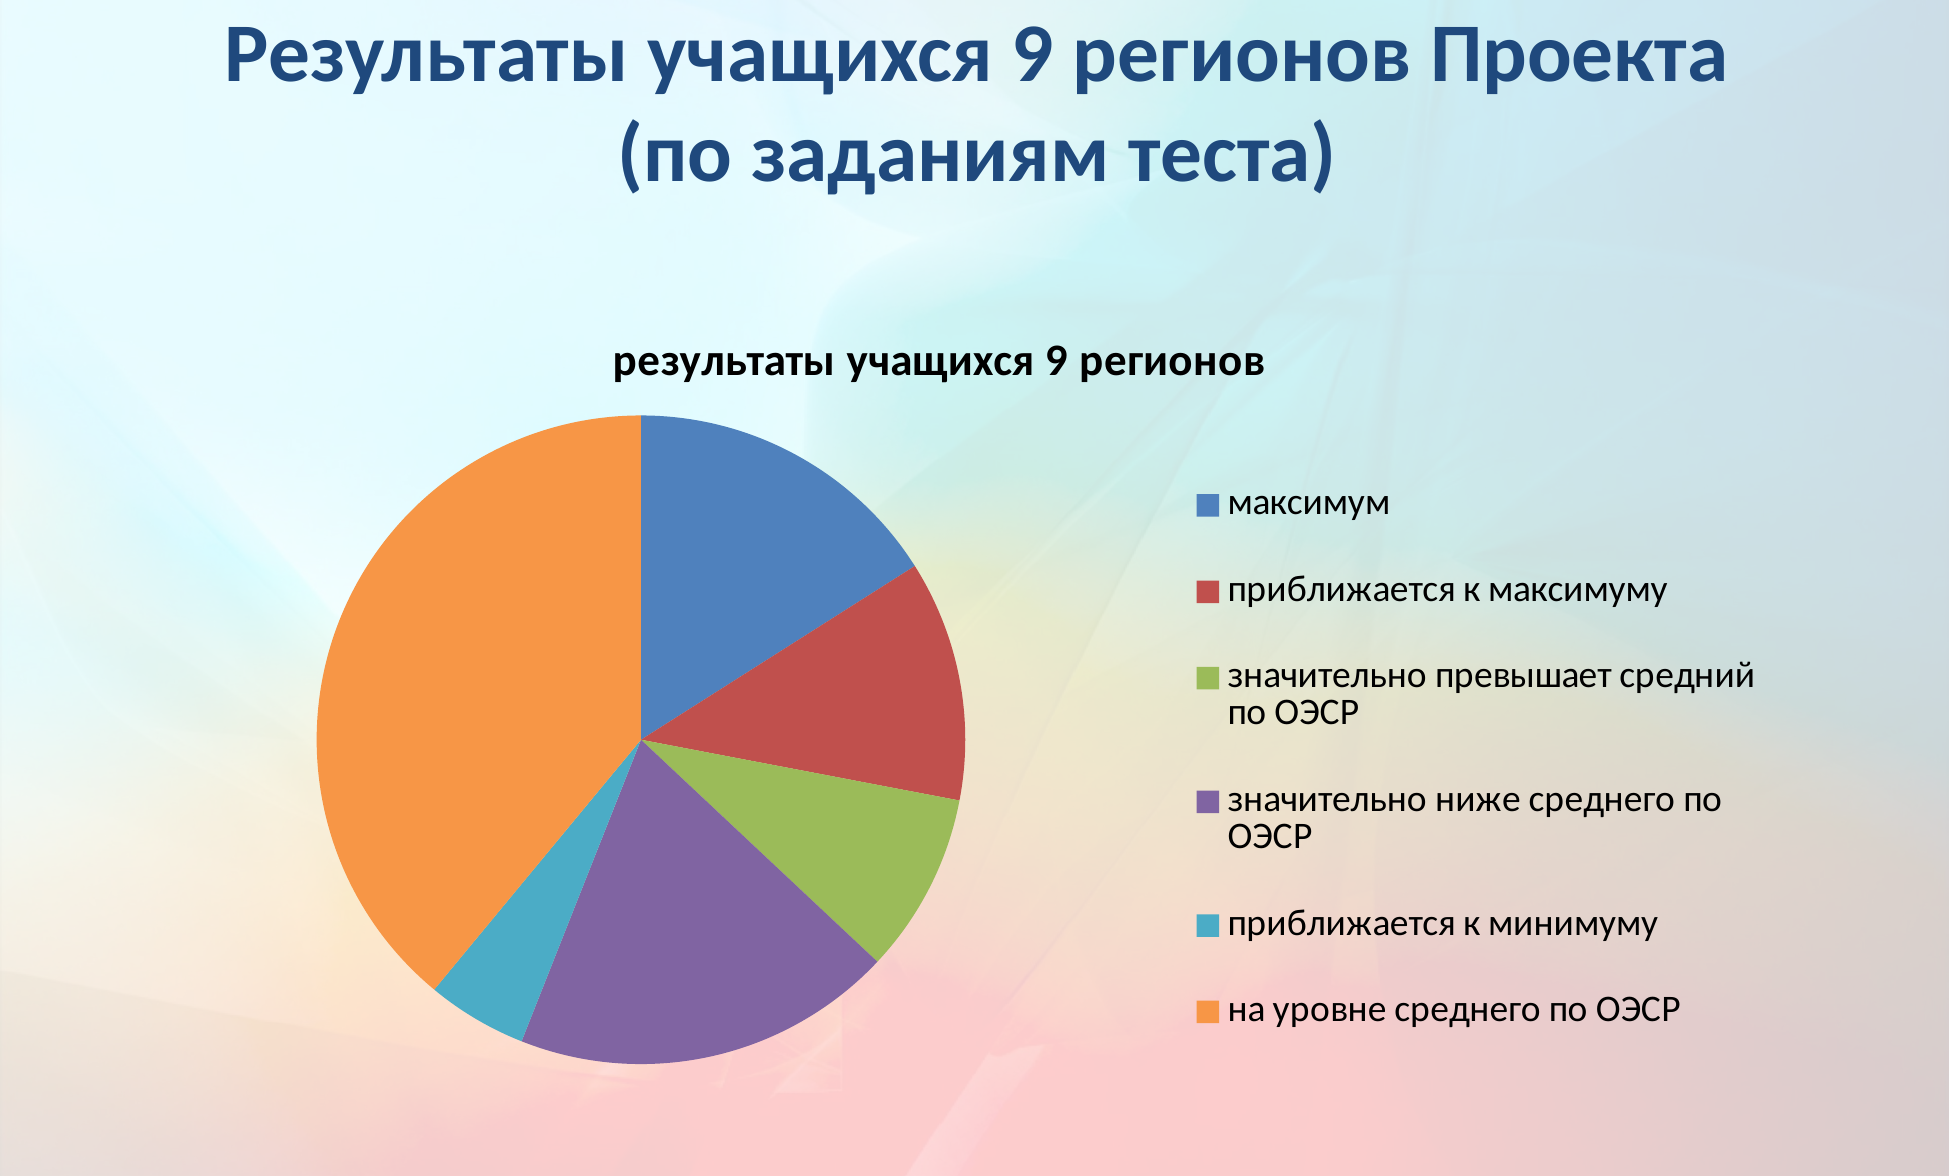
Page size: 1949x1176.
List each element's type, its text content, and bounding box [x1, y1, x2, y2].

chart [88, 303, 1790, 1080]
title Результаты учащихся 9 регионов Проекта (по заданиям теста) [100, 0, 1855, 196]
